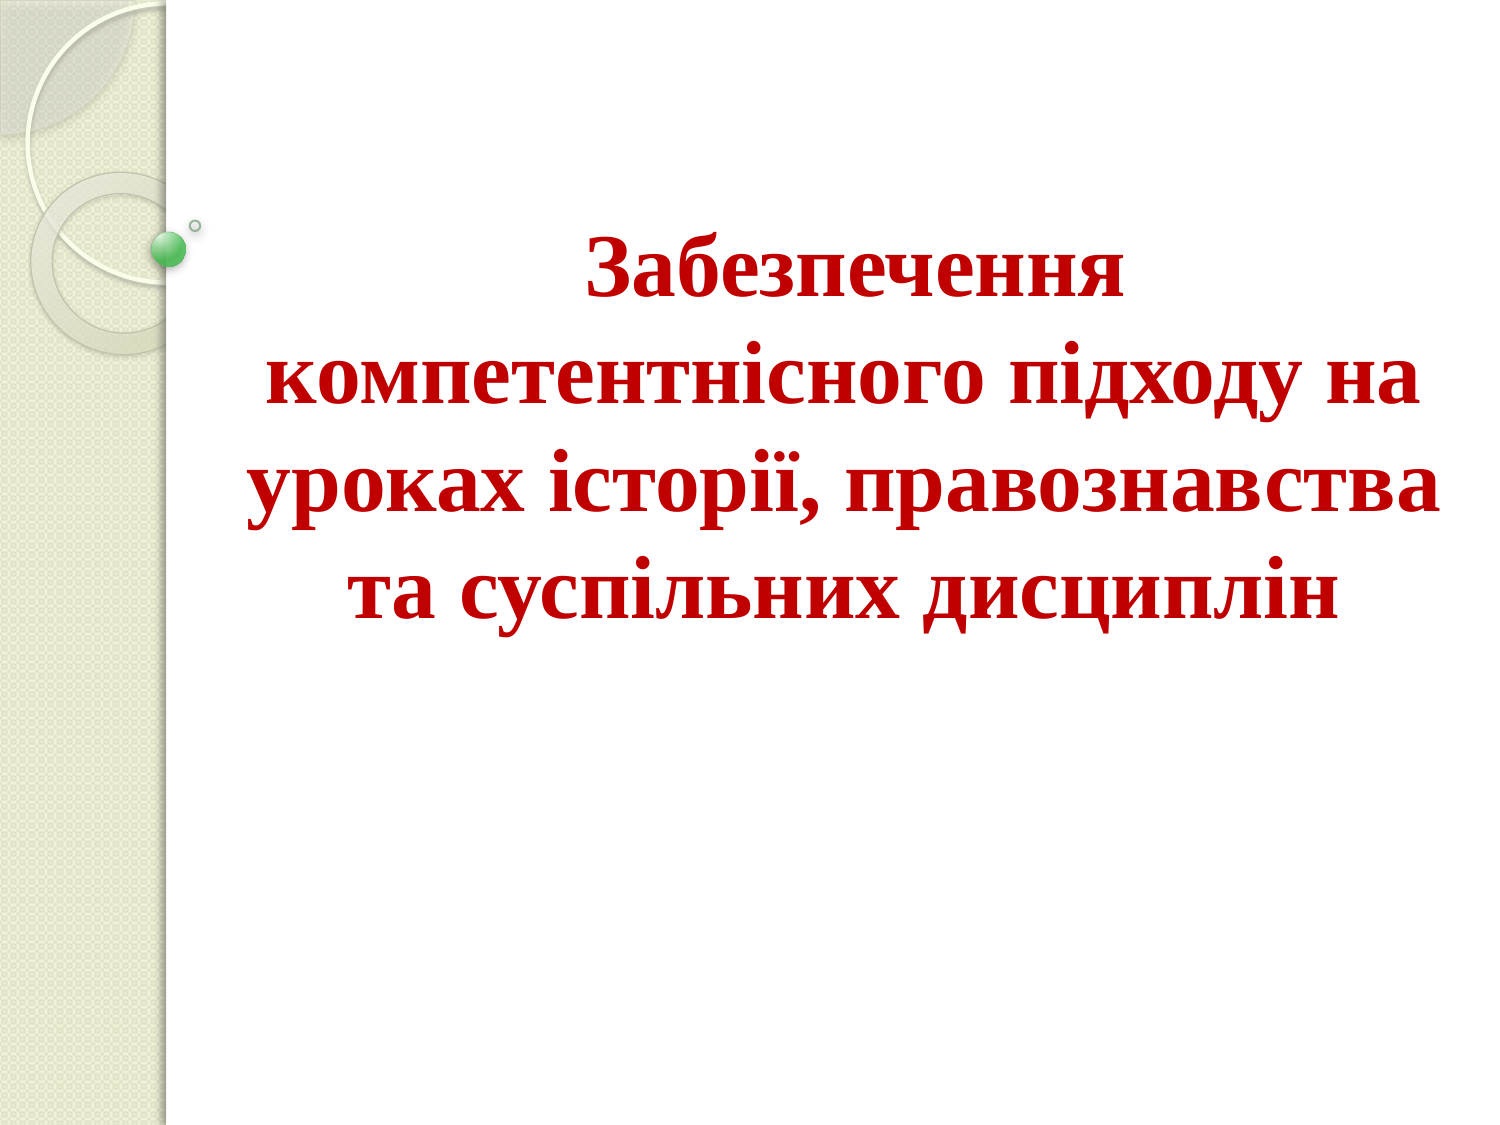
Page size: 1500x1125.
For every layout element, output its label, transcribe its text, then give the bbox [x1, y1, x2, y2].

title Забезпечення компетентнісного підходу на уроках історії, правознавства та суспільних дисциплін [206, 78, 1482, 752]
